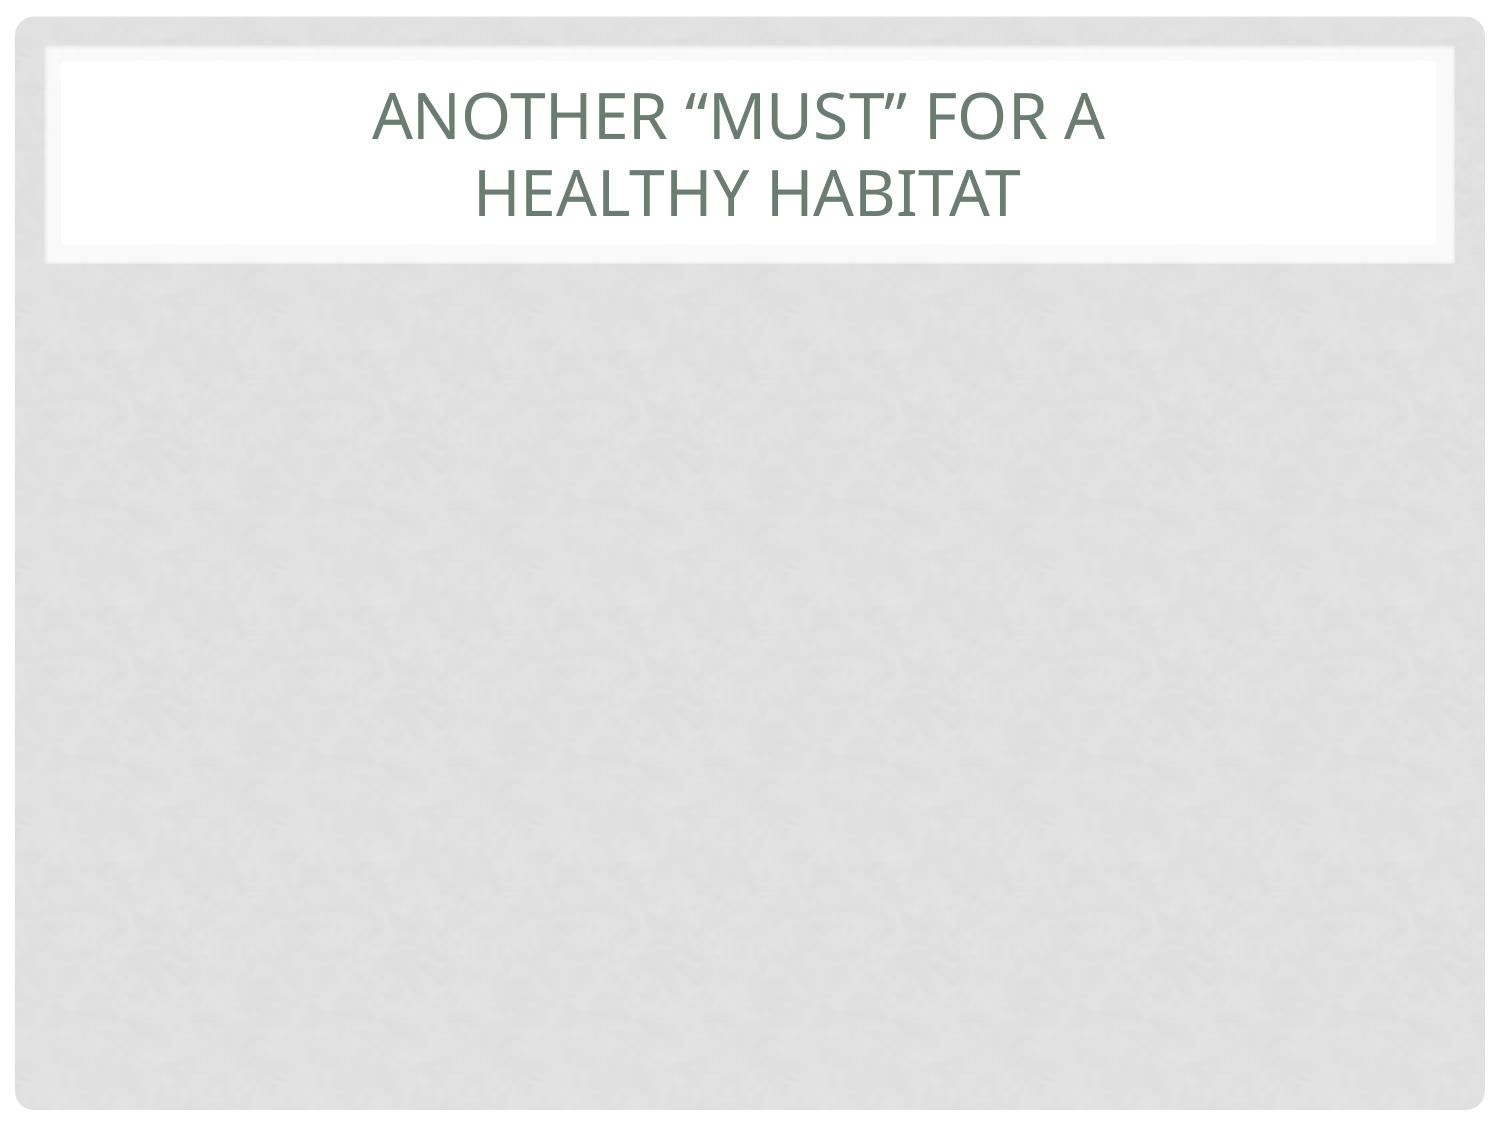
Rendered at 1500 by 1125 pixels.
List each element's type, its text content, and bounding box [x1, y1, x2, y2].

title Another “must” for a healthy habitat [69, 66, 1425, 238]
